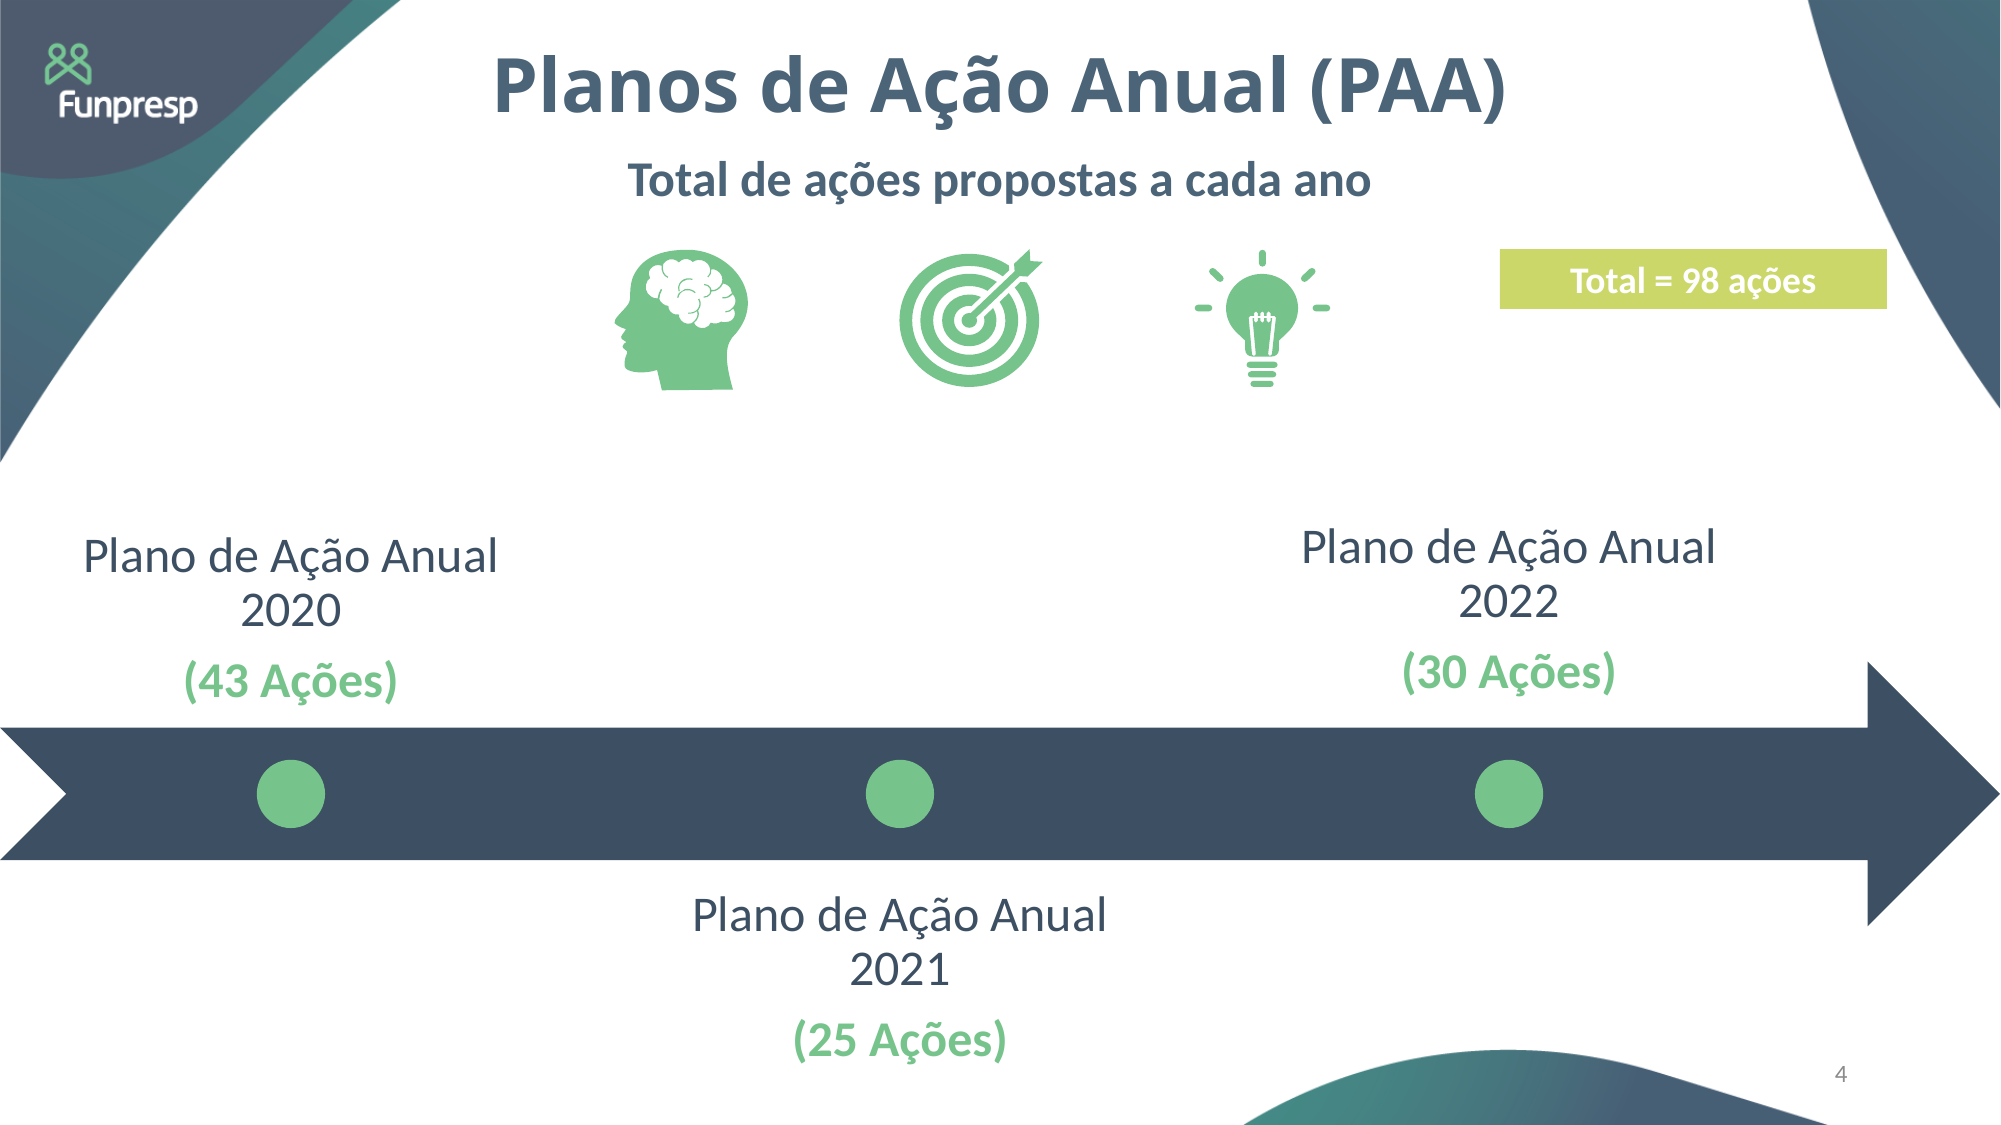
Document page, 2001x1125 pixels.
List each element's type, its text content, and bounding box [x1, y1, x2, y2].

text_box [1299, 274, 1316, 284]
text_box [898, 274, 1041, 388]
text_box [1209, 274, 1225, 284]
text_box Total de ações propostas a cada ano [607, 138, 1392, 274]
text_box Planos de Ação Anual (PAA) [0, 0, 2000, 177]
text_box [1311, 303, 1332, 313]
text_box [1245, 360, 1279, 369]
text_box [0, 462, 2000, 1125]
text_box [613, 274, 749, 392]
text_box [1193, 303, 1214, 313]
text_box [1246, 370, 1278, 389]
text_box [1225, 274, 1300, 359]
picture [647, 274, 734, 326]
text_box Total = 98 ações [1499, 249, 1887, 309]
picture [0, 0, 2001, 1125]
